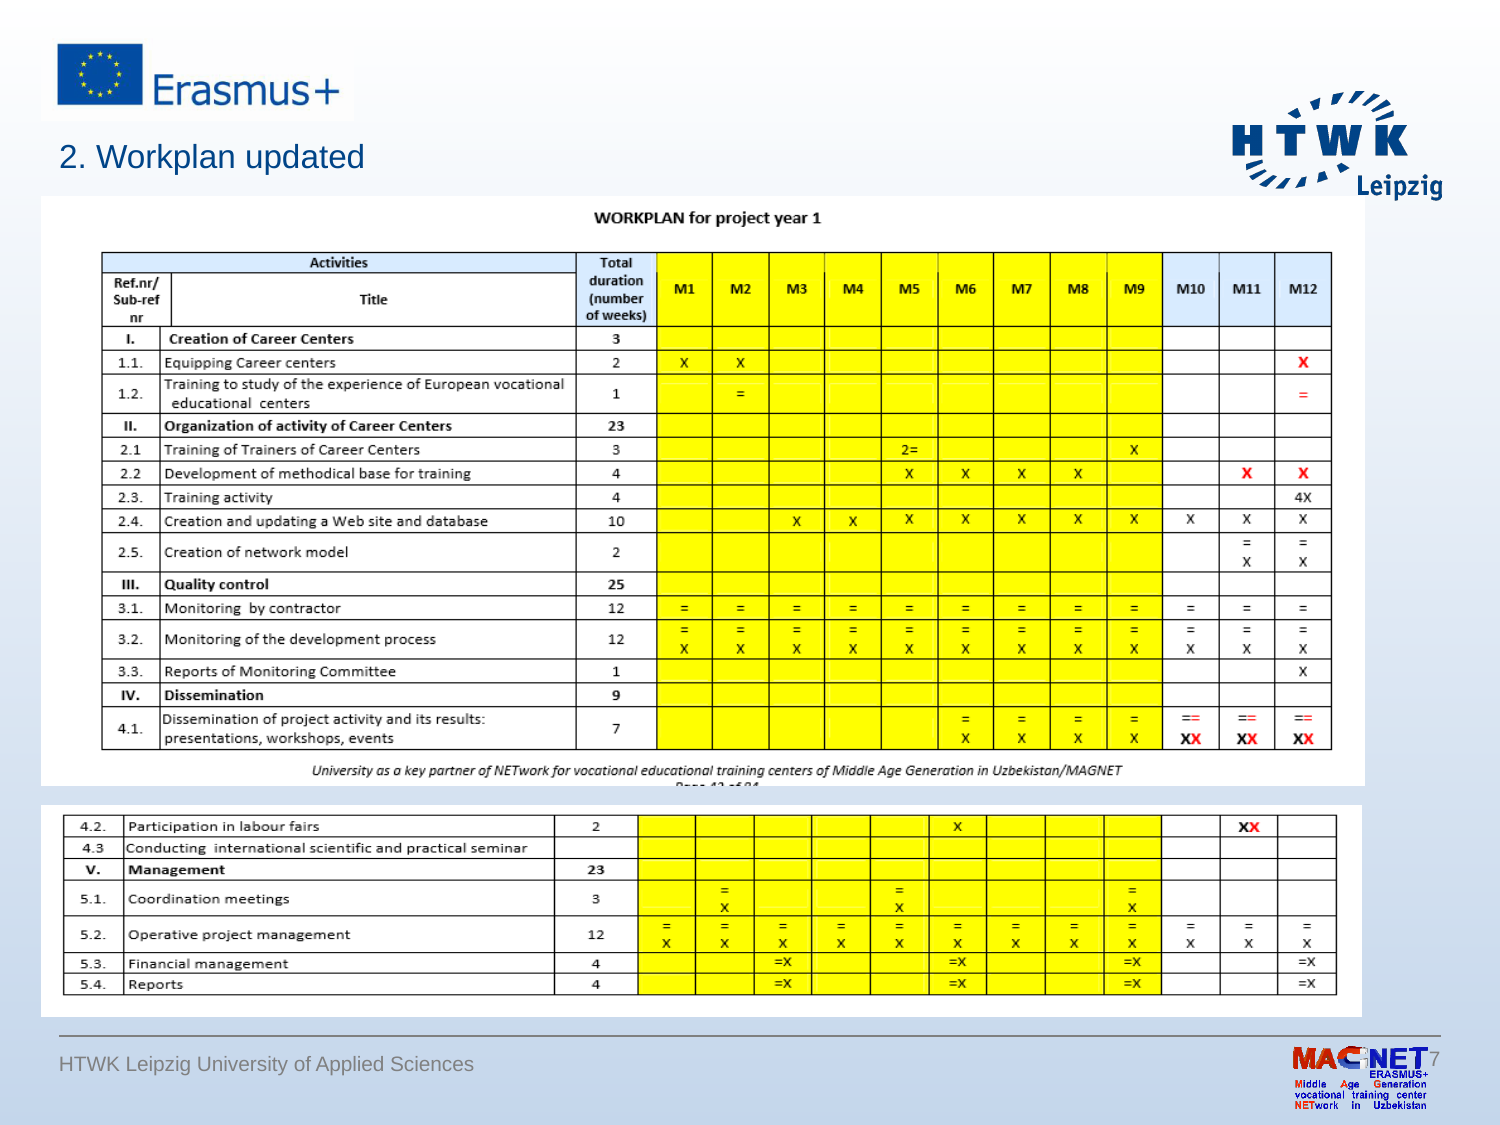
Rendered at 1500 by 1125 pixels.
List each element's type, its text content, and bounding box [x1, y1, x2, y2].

picture [41, 805, 1362, 1018]
slide_number 7 [1263, 1033, 1441, 1093]
picture [41, 25, 354, 122]
title 2. Workplan updated [59, 124, 1143, 194]
picture [1293, 1046, 1428, 1113]
picture [41, 0, 1475, 787]
